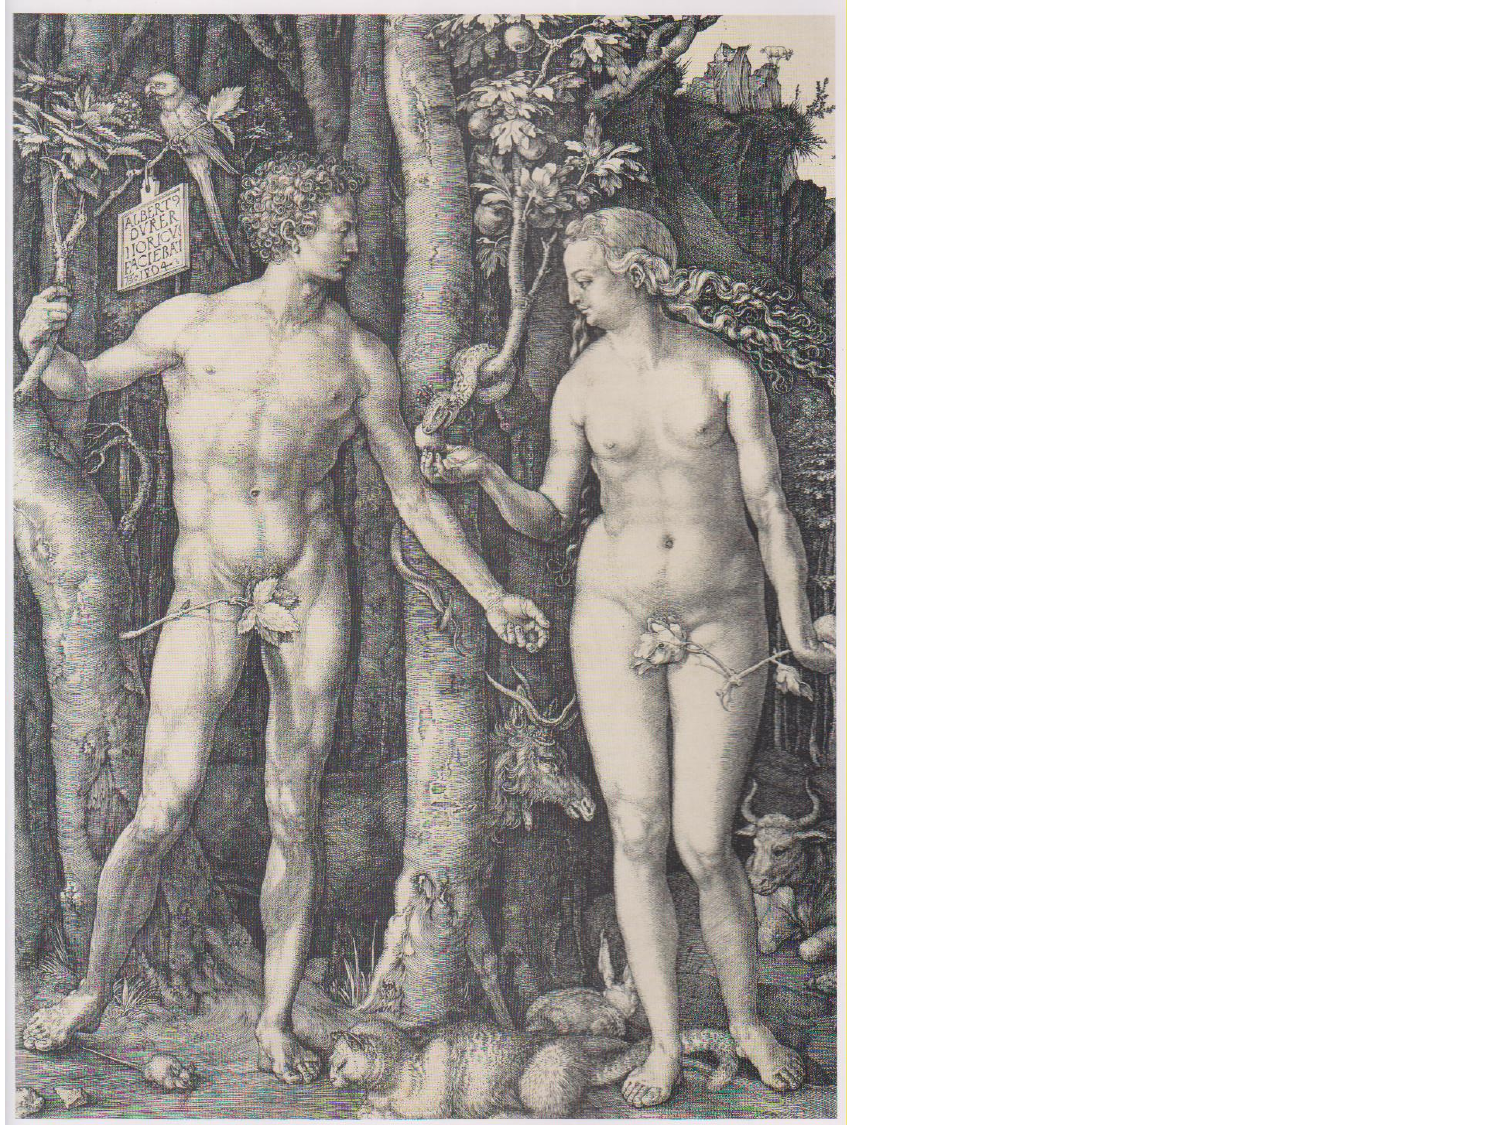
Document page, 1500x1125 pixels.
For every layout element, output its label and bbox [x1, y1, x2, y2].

list [5, 0, 847, 1125]
